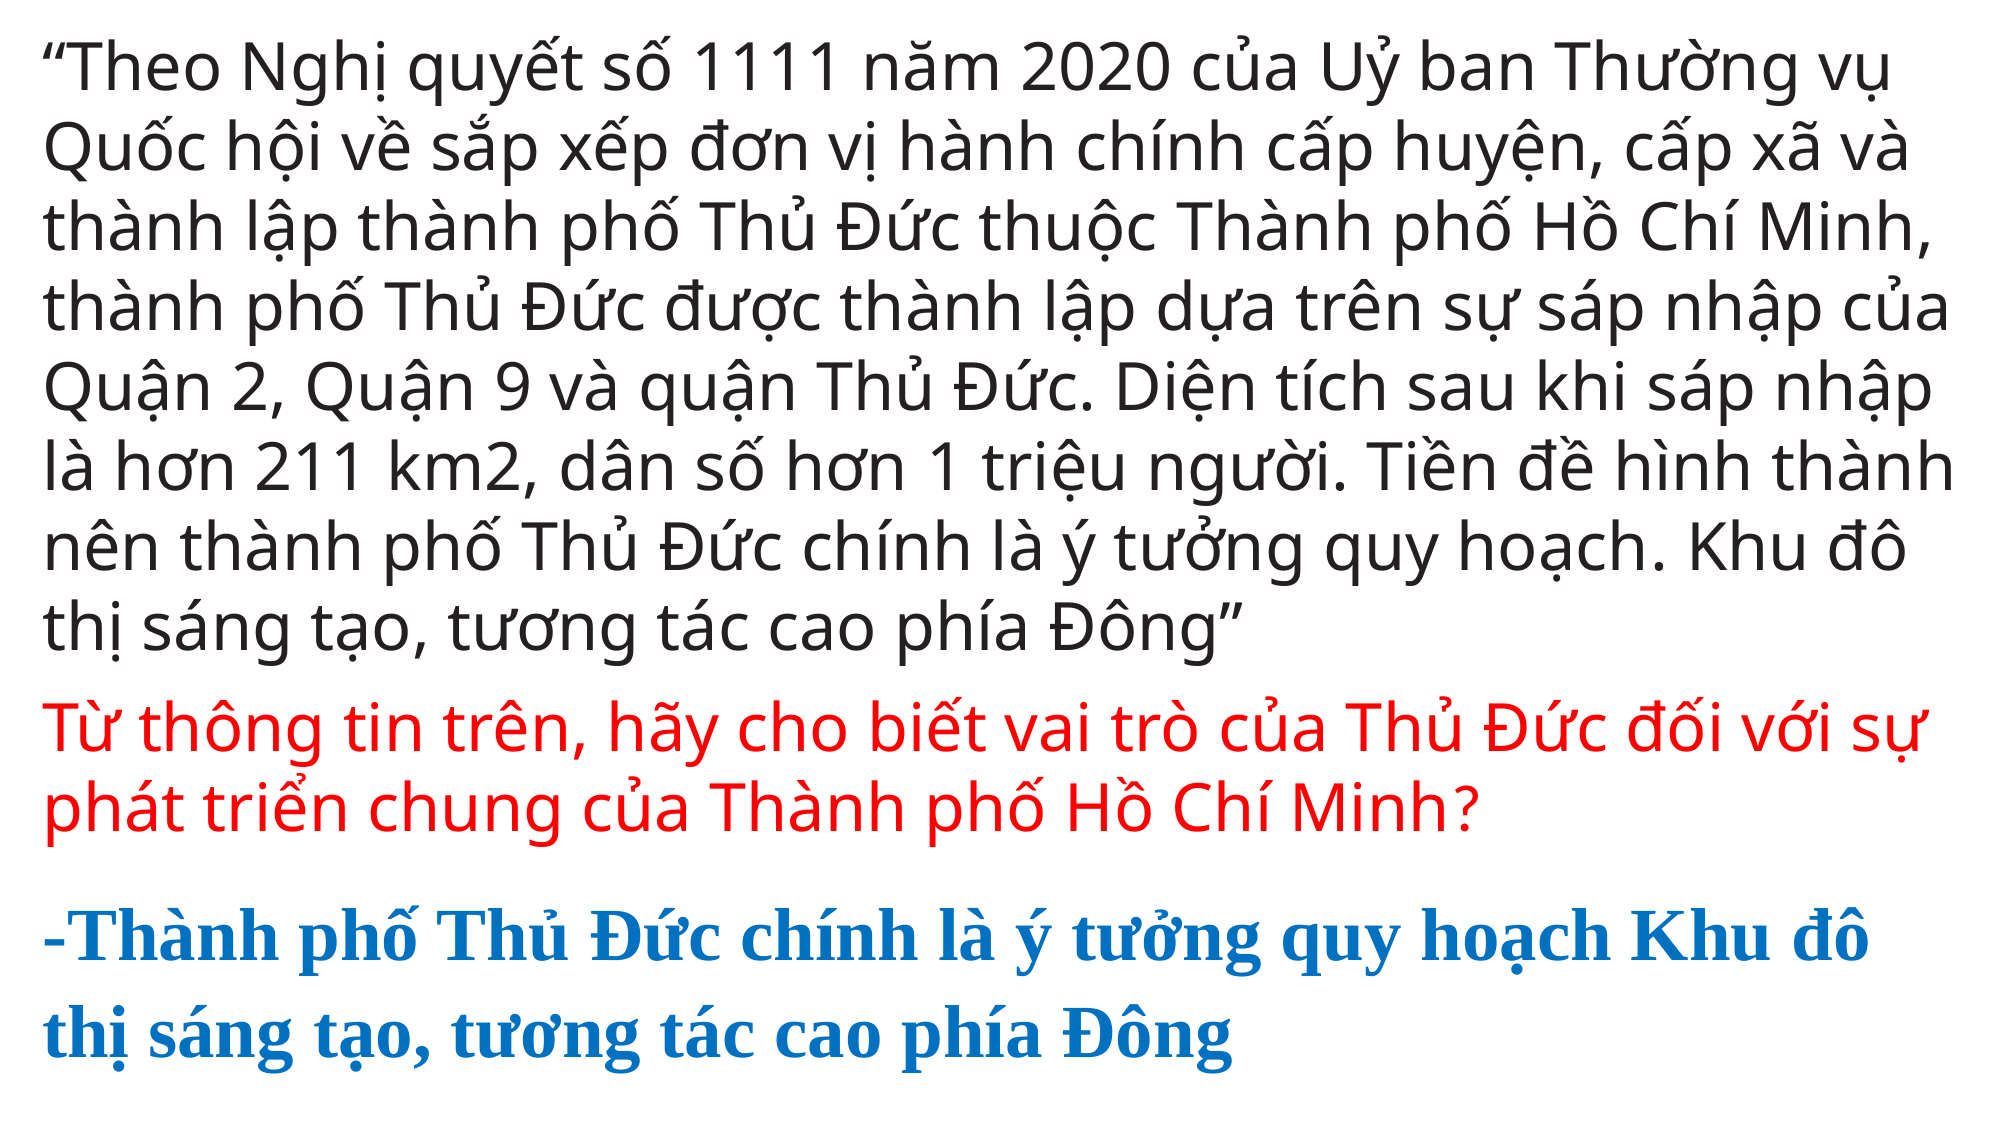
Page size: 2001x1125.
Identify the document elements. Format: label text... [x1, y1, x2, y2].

text_box Từ thông tin trên, hãy cho biết vai trò của Thủ Đức đối với sự phát triển chung của Thành phố Hồ Chí Minh? [27, 677, 1959, 853]
text_box -Thành phố Thủ Đức chính là ý tưởng quy hoạch Khu đô thị sáng tạo, tương tác cao phía Đông [27, 872, 1957, 1080]
text_box “Theo Nghị quyết số 1111 năm 2020 của Uỷ ban Thường vụ Quốc hội về sắp xếp đơn vị hành chính cấp huyện, cấp xã và thành lập thành phố Thủ Đức thuộc Thành phố Hồ Chí Minh, thành phố Thủ Đức được thành lập dựa trên sự sáp nhập của Quận 2, Quận 9 và quận Thủ Đức. Diện tích sau khi sáp nhập là hơn 211 km2, dân số hơn 1 triệu người. Tiền đề hình thành nên thành phố Thủ Đức chính là ý tưởng quy hoạch. Khu đô thị sáng tạo, tương tác cao phía Đông” [27, 16, 1978, 671]
